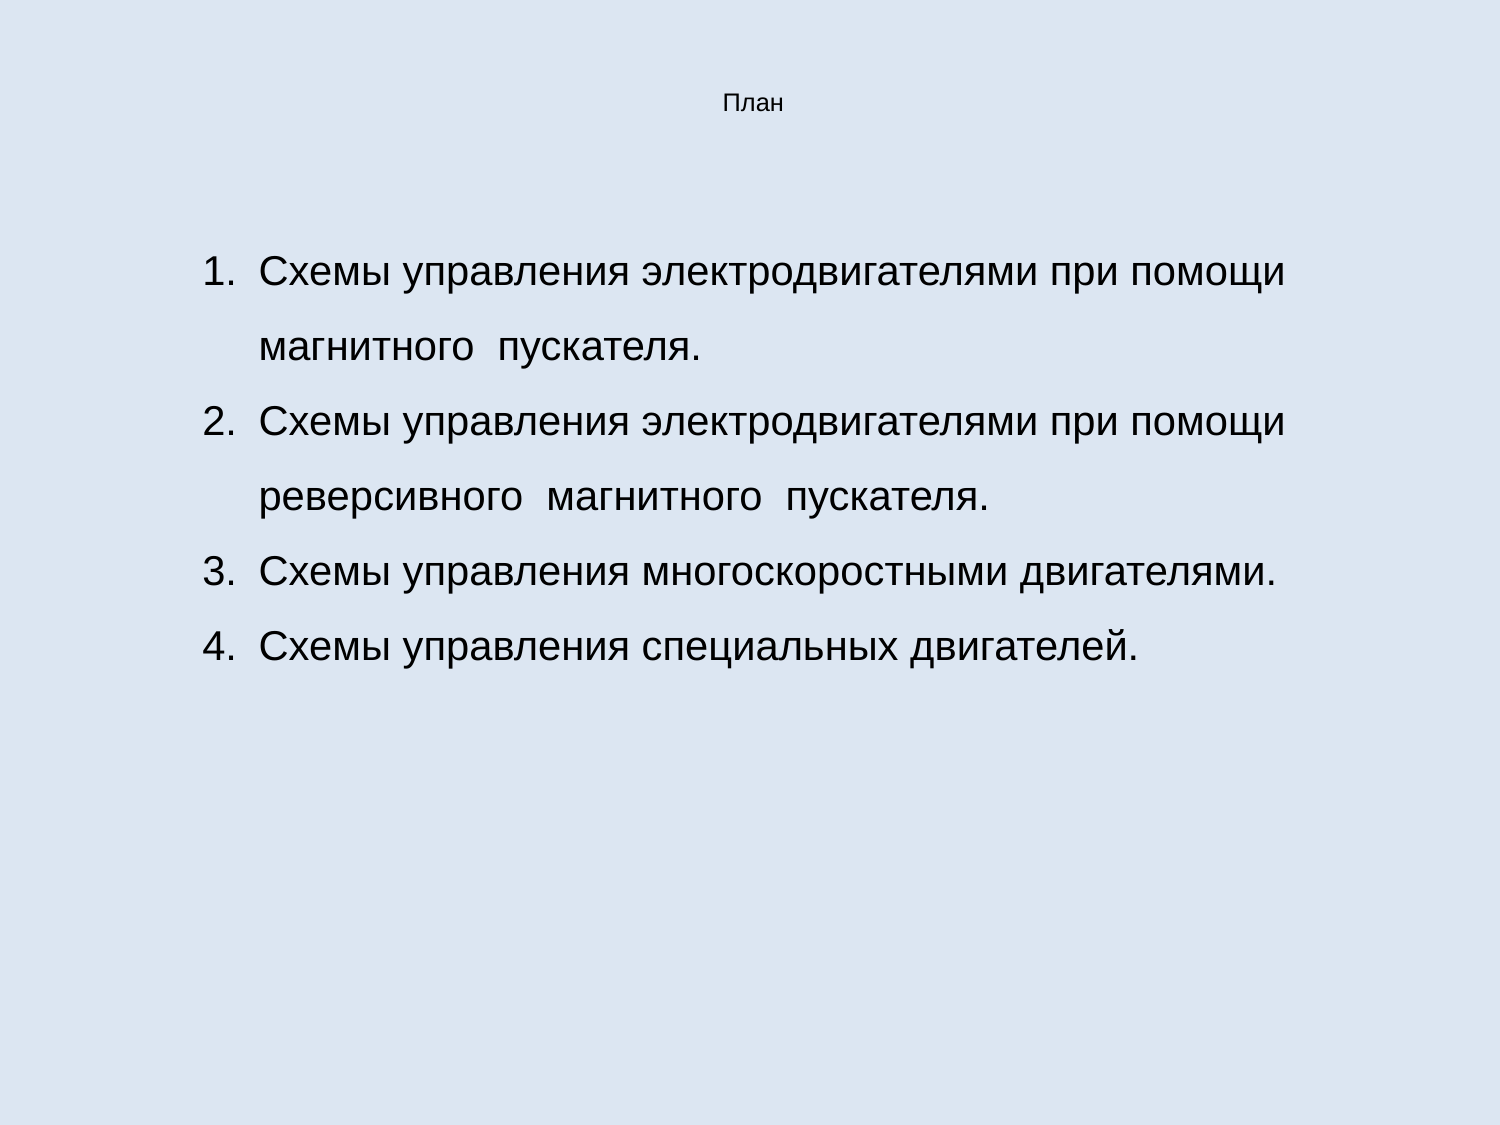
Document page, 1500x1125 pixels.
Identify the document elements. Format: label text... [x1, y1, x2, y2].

title План [82, 46, 1432, 166]
text_box Схемы управления электродвигателями при помощи магнитного пускателя. Схемы управления электродвигателями при помощи реверсивного магнитного пускателя. Схемы управления многоскоростными двигателями. Схемы управления специальных двигателей. [187, 210, 1325, 721]
